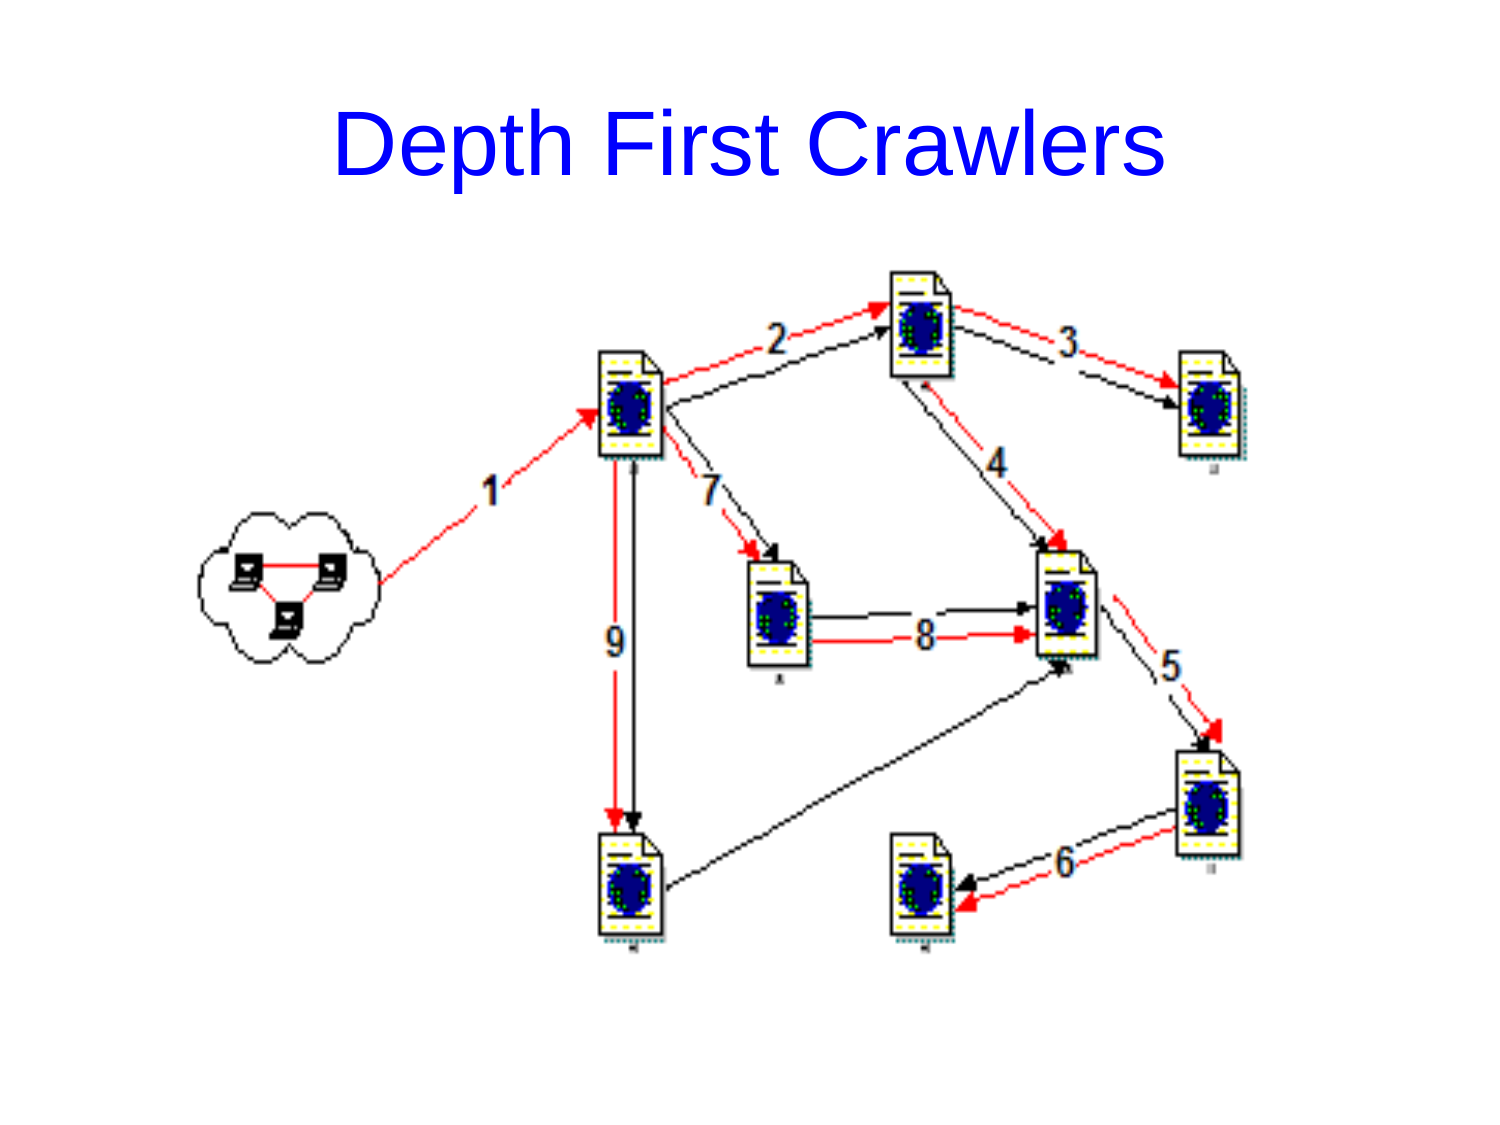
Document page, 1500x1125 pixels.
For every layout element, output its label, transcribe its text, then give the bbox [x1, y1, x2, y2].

picture [174, 262, 1313, 976]
title Depth First Crawlers [74, 44, 1426, 233]
